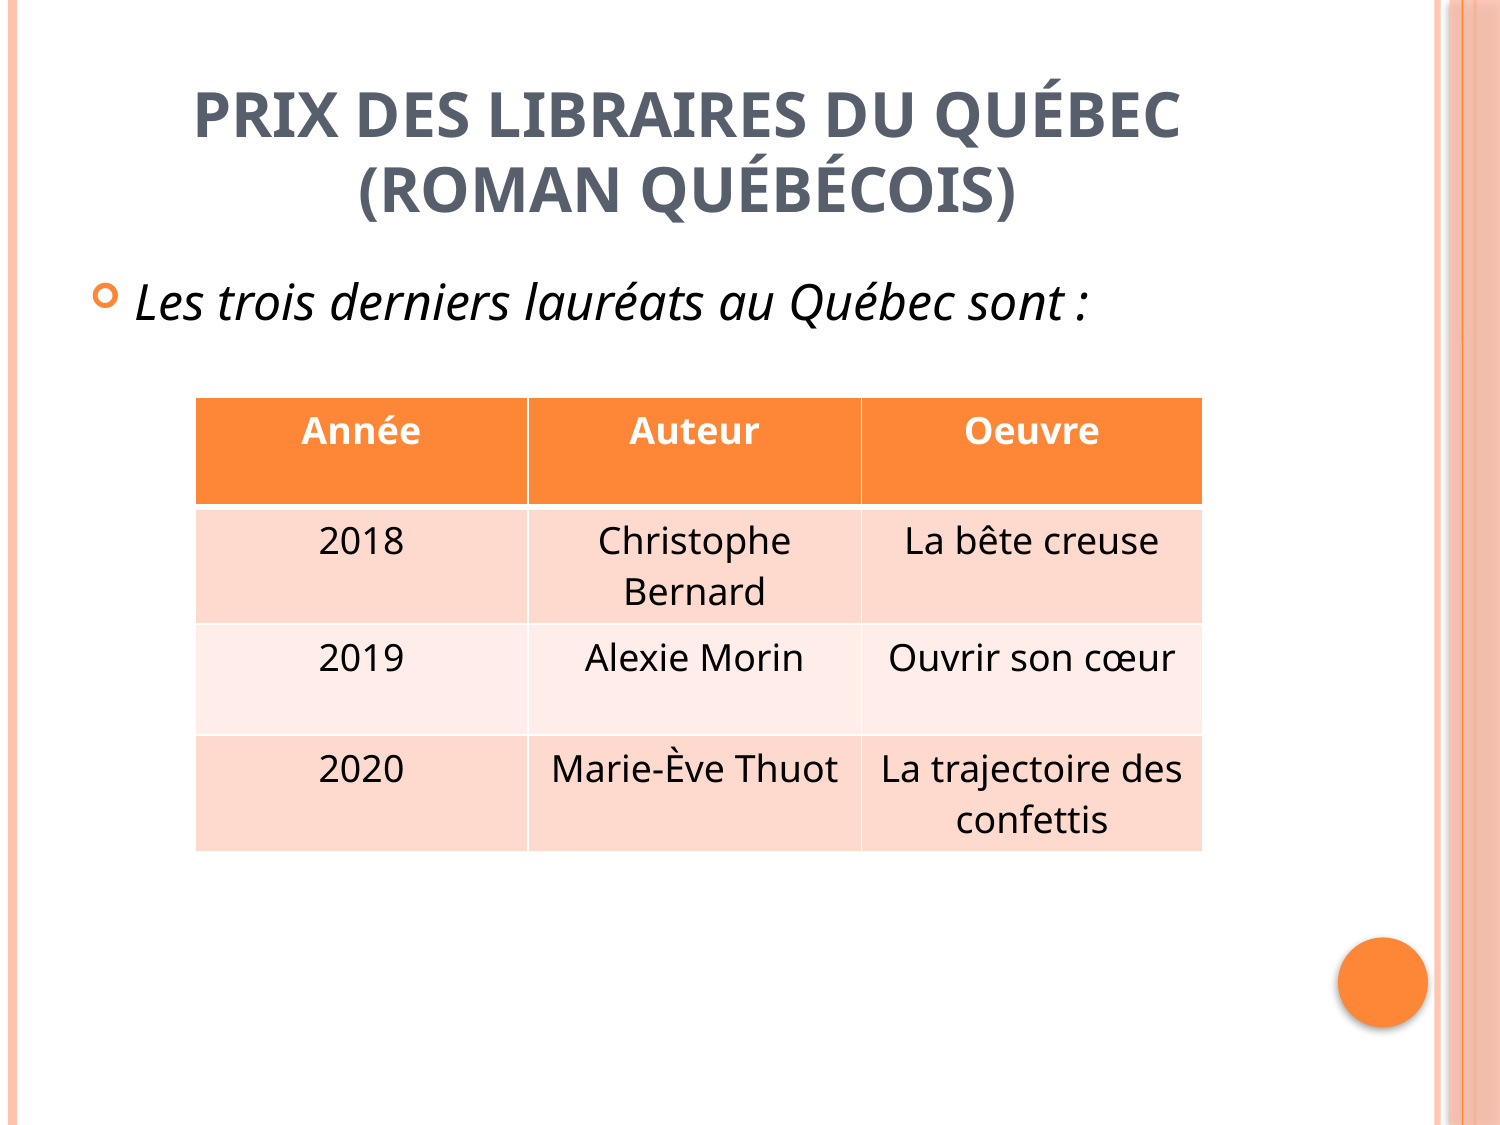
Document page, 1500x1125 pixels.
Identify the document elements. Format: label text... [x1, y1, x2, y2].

table_cell La trajectoire des confettis [862, 736, 1202, 851]
table_cell La bête creuse [862, 510, 1202, 623]
table_header Oeuvre [862, 398, 1202, 504]
list Les trois derniers lauréats au Québec sont : [75, 262, 1300, 1062]
table_cell 2020 [196, 736, 527, 851]
table_cell Ouvrir son cœur [862, 625, 1202, 734]
table_cell 2018 [196, 510, 527, 623]
table_cell Alexie Morin [529, 625, 861, 734]
table_cell Christophe Bernard [529, 510, 861, 623]
table_header Auteur [529, 398, 861, 504]
table_header Année [196, 398, 527, 504]
title Prix des Libraires du Québec (roman québécois) [75, 45, 1300, 233]
table_cell 2019 [196, 625, 527, 734]
table_cell Marie-Ève Thuot [529, 736, 861, 851]
